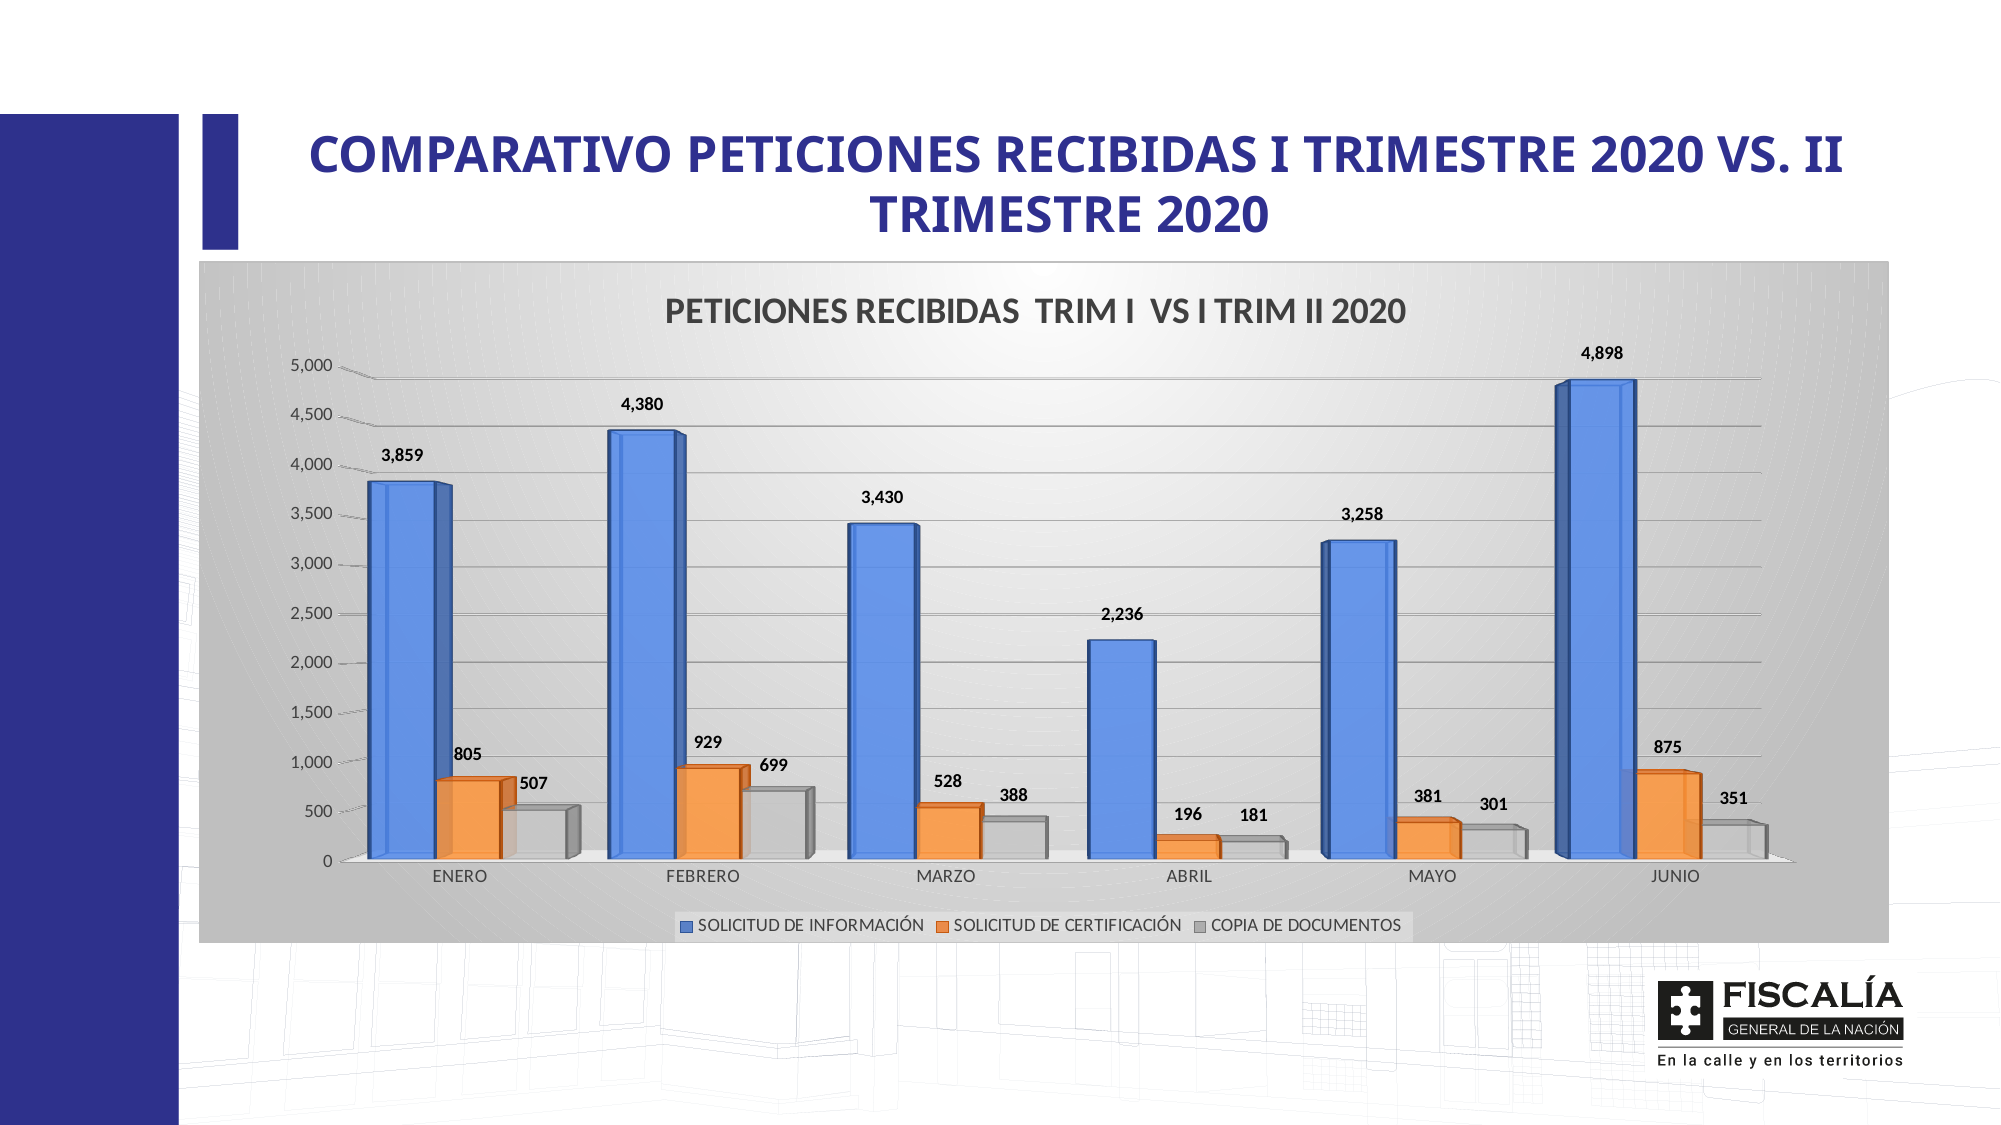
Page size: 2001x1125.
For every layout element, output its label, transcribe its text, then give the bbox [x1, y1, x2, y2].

chart [198, 261, 1889, 944]
text_box COMPARATIVO PETICIONES RECIBIDAS I TRIMESTRE 2020 VS. II TRIMESTRE 2020 [263, 115, 1889, 261]
picture [0, 0, 2001, 1125]
